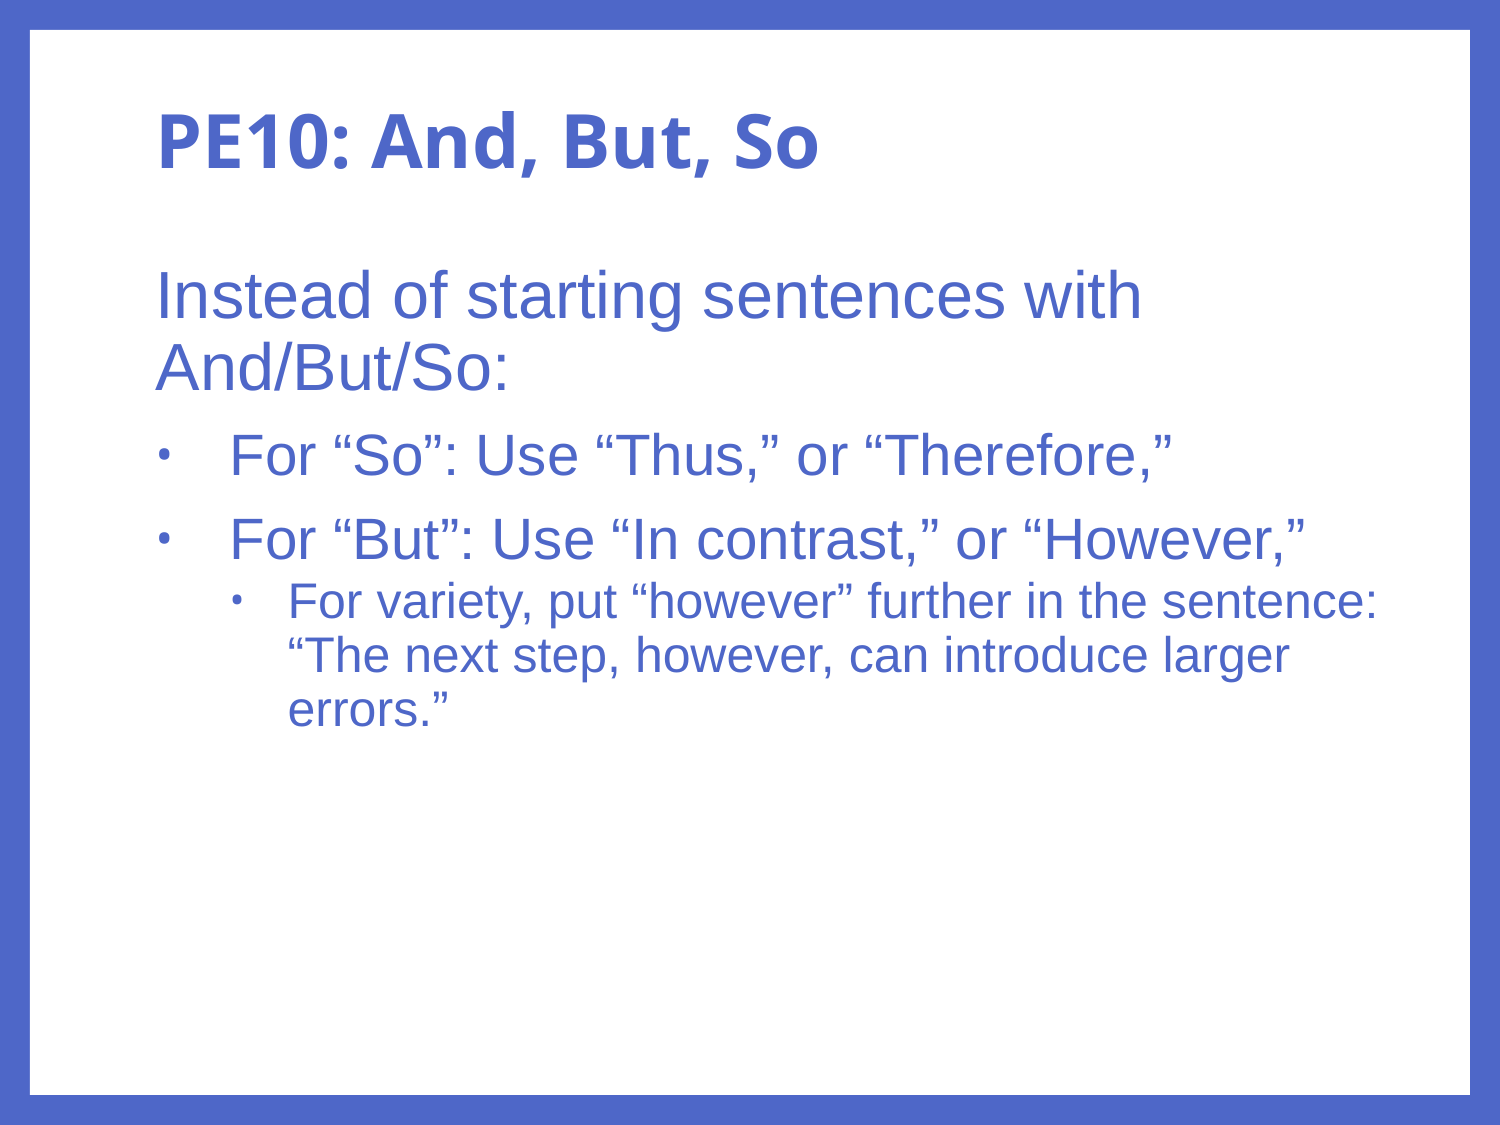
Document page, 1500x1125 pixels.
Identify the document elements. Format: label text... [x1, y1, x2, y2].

list Instead of starting sentences with And/But/So: For “So”: Use “Thus,” or “Therefore,” For “But”: Use “In contrast,” or “However,” For variety, put “however” further in the sentence: “The next step, however, can introduce larger errors.” [140, 252, 1416, 1000]
title PE10: And, But, So [140, 66, 1356, 222]
